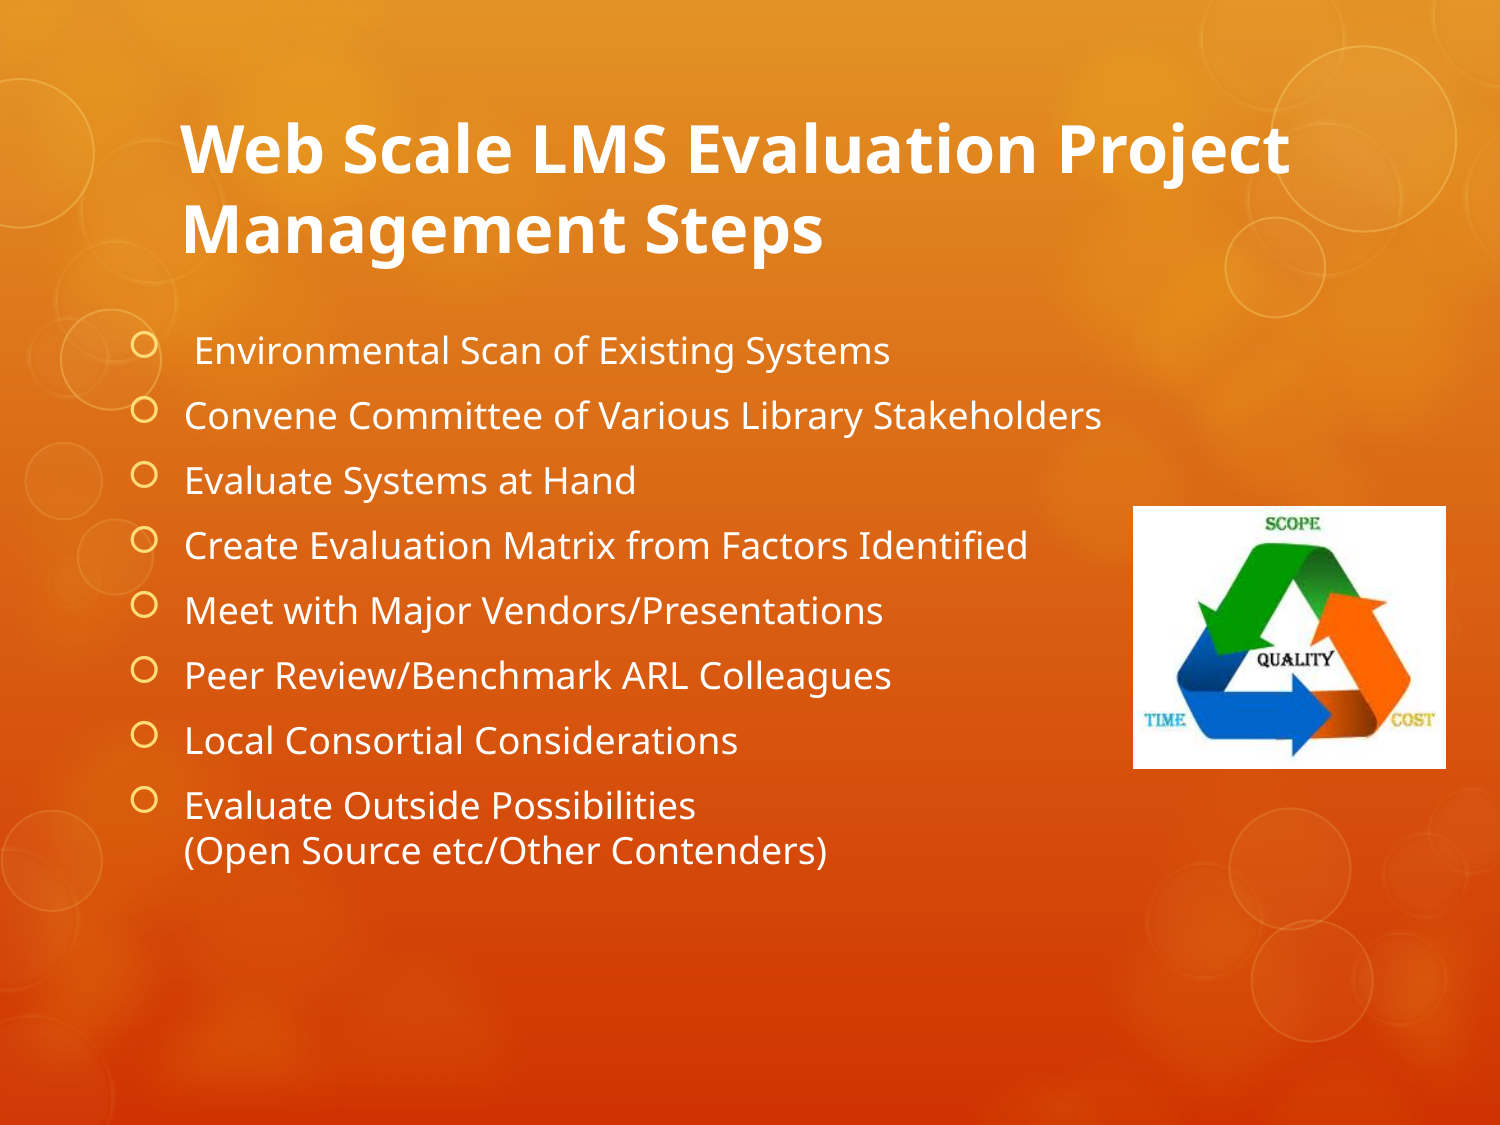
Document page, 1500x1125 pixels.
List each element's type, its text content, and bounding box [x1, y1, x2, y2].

title Web Scale LMS Evaluation Project Management Steps [165, 110, 1335, 263]
list Environmental Scan of Existing Systems Convene Committee of Various Library Stakeholders Evaluate Systems at Hand Create Evaluation Matrix from Factors Identified Meet with Major Vendors/Presentations Peer Review/Benchmark ARL Colleagues Local Consortial Considerations Evaluate Outside Possibilities (Open Source etc/Other Contenders) [112, 299, 1282, 965]
picture [1132, 506, 1447, 769]
